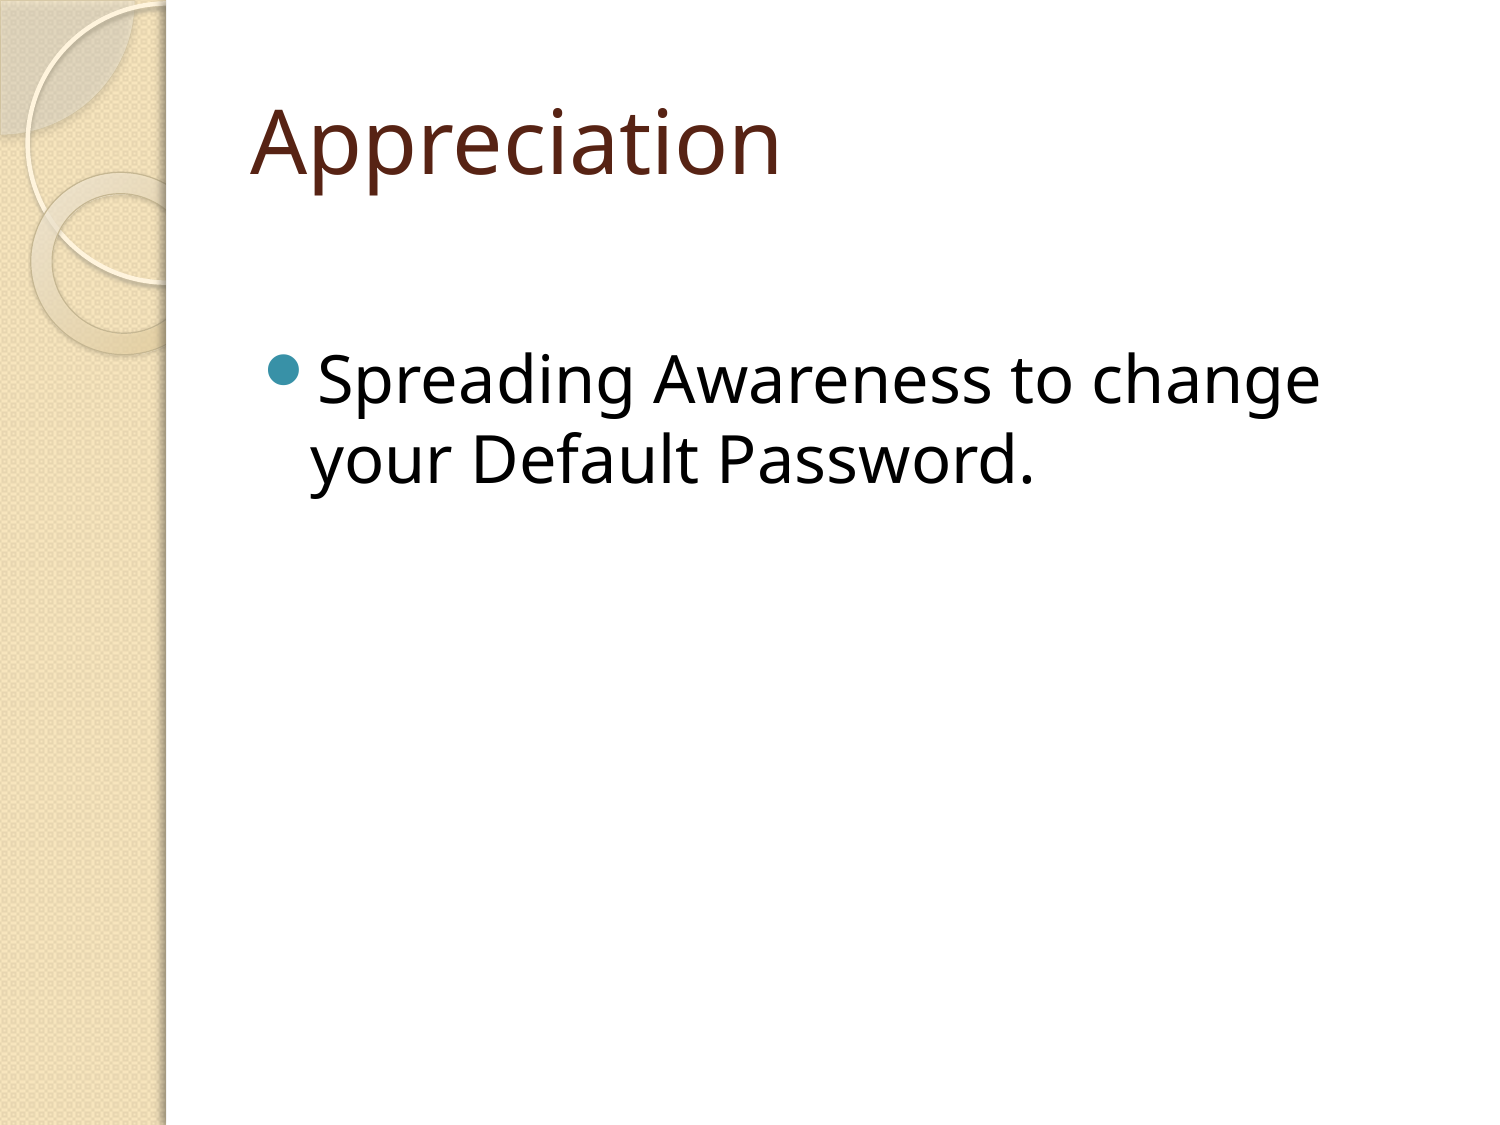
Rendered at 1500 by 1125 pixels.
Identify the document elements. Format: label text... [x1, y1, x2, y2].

list Spreading Awareness to change your Default Password. [235, 237, 1466, 1025]
title Appreciation [235, 45, 1466, 233]
